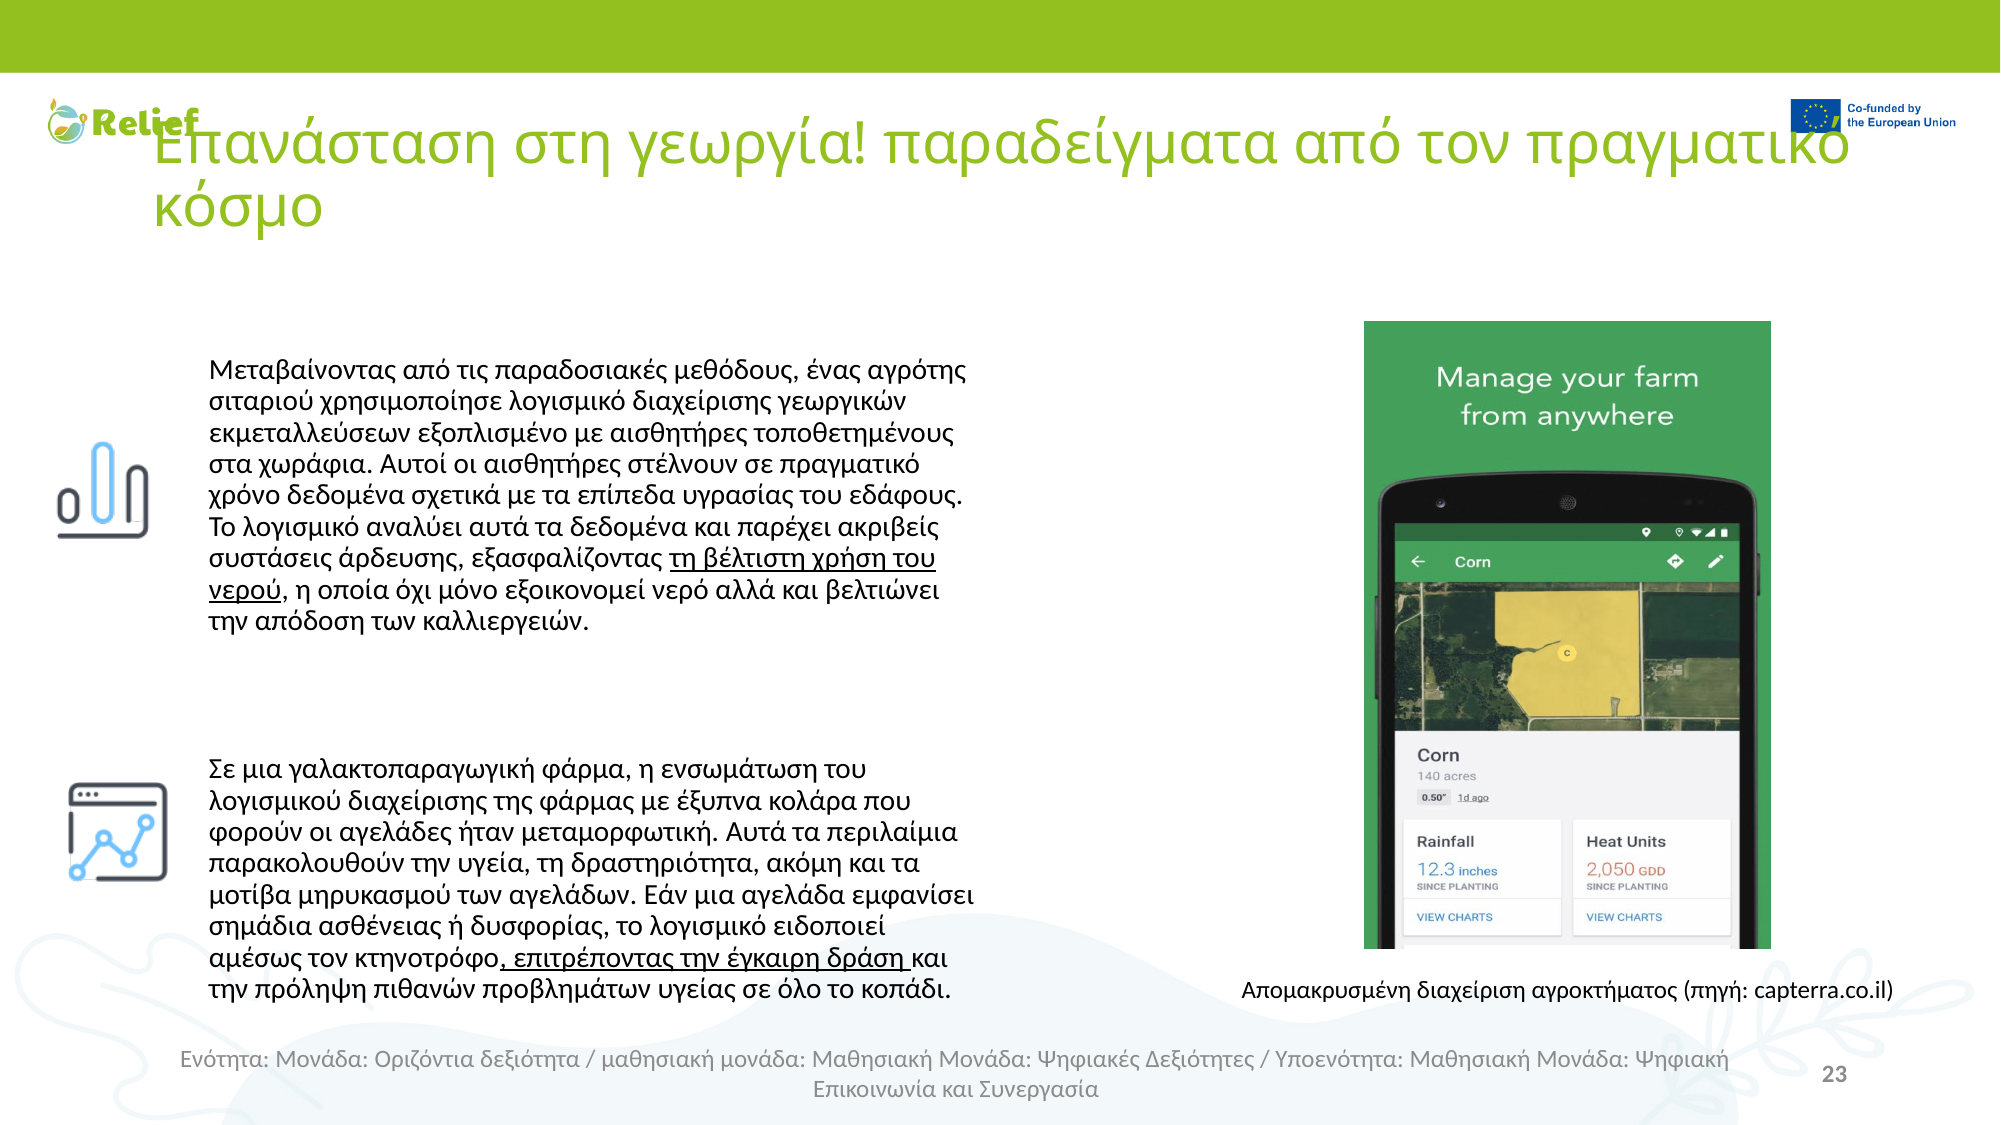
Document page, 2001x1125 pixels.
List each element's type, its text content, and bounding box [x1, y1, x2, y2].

footer Ενότητα: Μονάδα: Οριζόντια δεξιότητα / μαθησιακή μονάδα: Μαθησιακή Μονάδα: Ψηφιακές Δεξιότητες / Υποενότητα: Μαθησιακή Μονάδα: Ψηφιακή Επικοινωνία και Συνεργασία [137, 1023, 1775, 1122]
picture [0, 0, 2001, 1125]
list Μεταβαίνοντας από τις παραδοσιακές μεθόδους, ένας αγρότης σιταριού χρησιμοποίησε λογισμικό διαχείρισης γεωργικών εκμεταλλεύσεων εξοπλισμένο με αισθητήρες τοποθετημένους στα χωράφια. Αυτοί οι αισθητήρες στέλνουν σε πραγματικό χρόνο δεδομένα σχετικά με τα επίπεδα υγρασίας του εδάφους. Το λογισμικό αναλύει αυτά τα δεδομένα και παρέχει ακριβείς συστάσεις άρδευσης, εξασφαλίζοντας τη βέλτιστη χρήση του νερού, η οποία όχι μόνο εξοικονομεί νερό αλλά και βελτιώνει την απόδοση των καλλιεργειών. Σε μια γαλακτοπαραγωγική φάρμα, η ενσωμάτωση του λογισμικού διαχείρισης της φάρμας με έξυπνα κολάρα που φορούν οι αγελάδες ήταν μεταμορφωτική. Αυτά τα περιλαίμια παρακολουθούν την υγεία, τη δραστηριότητα, ακόμη και τα μοτίβα μηρυκασμού των αγελάδων. Εάν μια αγελάδα εμφανίσει σημάδια ασθένειας ή δυσφορίας, το λογισμικό ειδοποιεί αμέσως τον κτηνοτρόφο, επιτρέποντας την έγκαιρη δράση και την πρόληψη πιθανών προβλημάτων υγείας σε όλο το κοπάδι. [194, 280, 1000, 1012]
slide_number 23 [1787, 1042, 1863, 1103]
title Επανάσταση στη γεωργία! παραδείγματα από τον πραγματικό κόσμο [137, 43, 1975, 247]
text_box Απομακρυσμένη διαχείριση αγροκτήματος (πηγή: capterra.co.il) [1087, 966, 1975, 1011]
